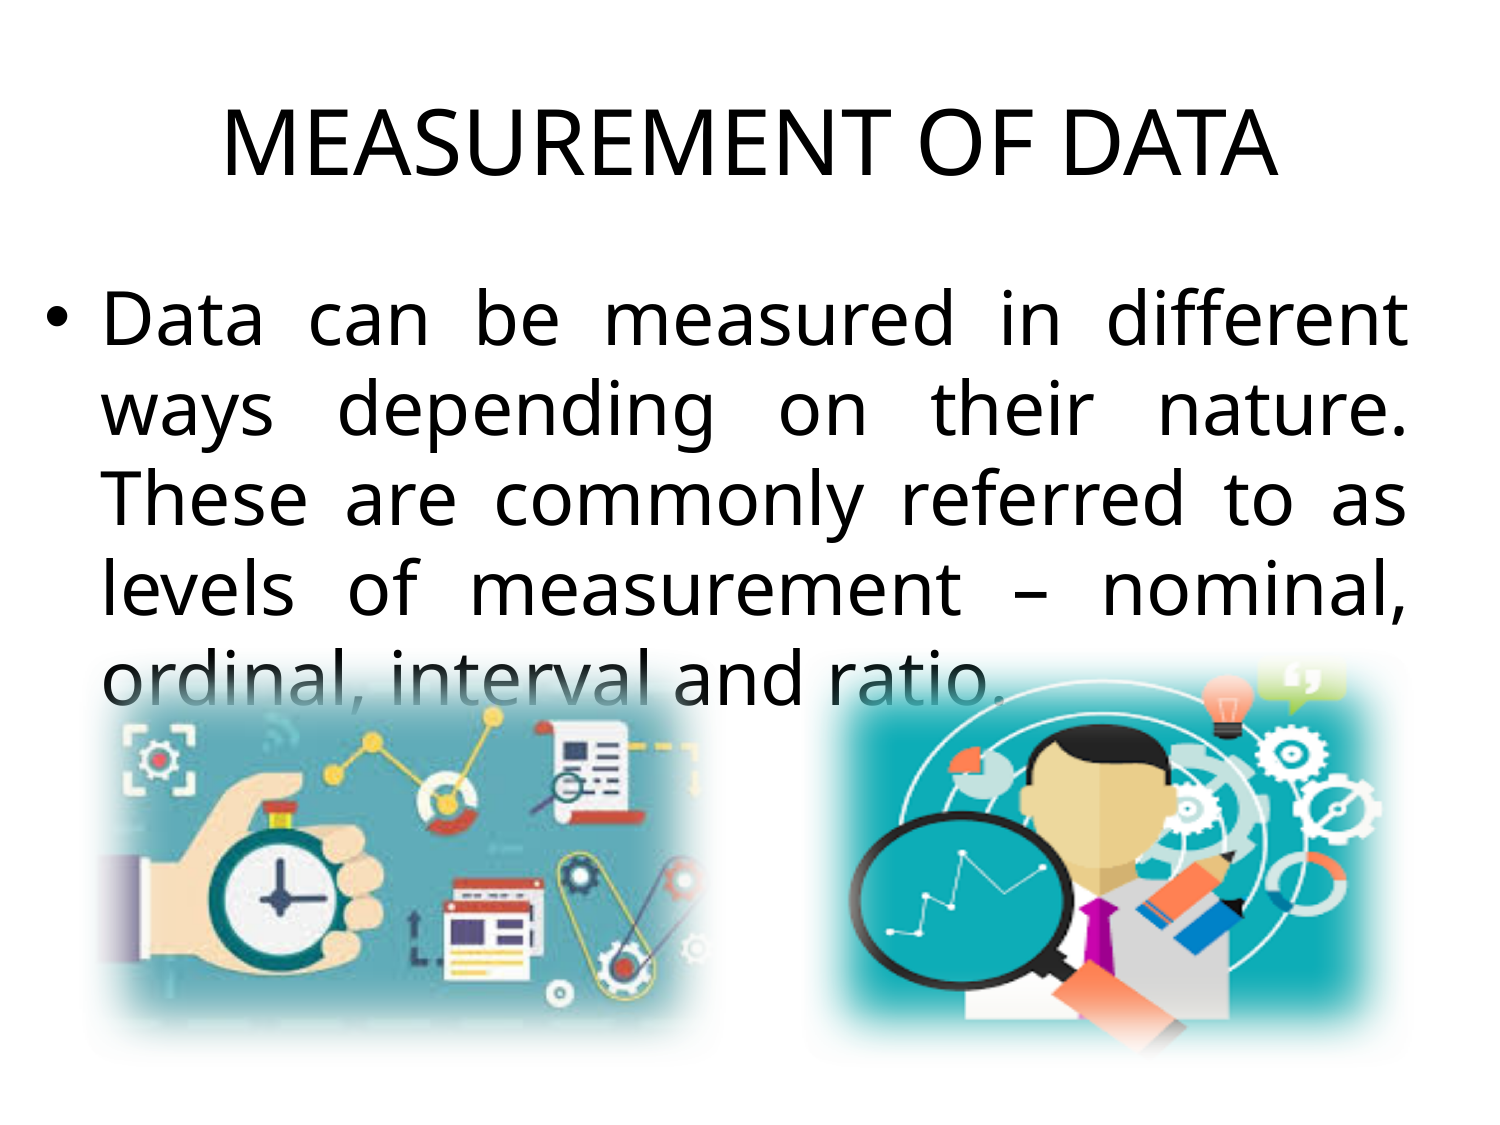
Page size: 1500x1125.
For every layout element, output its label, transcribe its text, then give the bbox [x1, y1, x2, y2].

list Data can be measured in different ways depending on their nature. These are commonly referred to as levels of measurement – nominal, ordinal, interval and ratio. [29, 262, 1425, 1005]
picture [796, 644, 1412, 1066]
picture [76, 644, 725, 1066]
title MEASUREMENT OF DATA [75, 45, 1425, 233]
